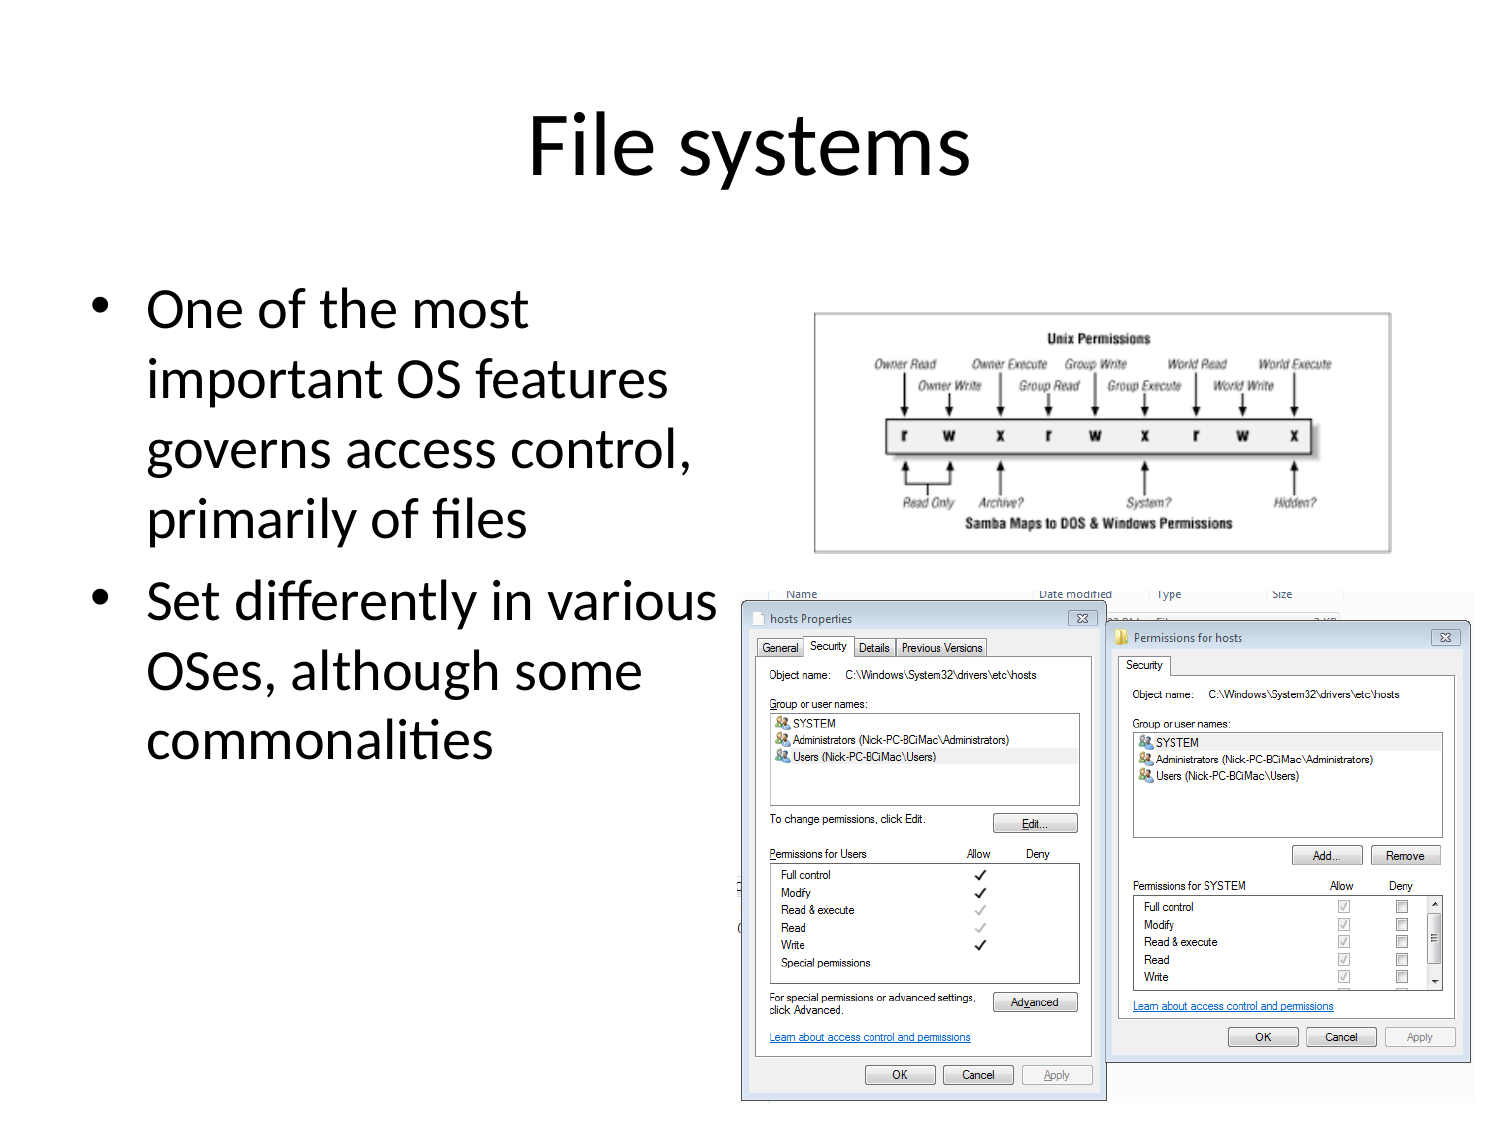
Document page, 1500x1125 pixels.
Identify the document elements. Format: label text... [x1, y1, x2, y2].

title File systems [75, 45, 1425, 233]
picture [737, 590, 1475, 1103]
picture [813, 312, 1392, 554]
list One of the most important OS features governs access control, primarily of files Set differently in various OSes, although some commonalities [75, 262, 738, 1005]
